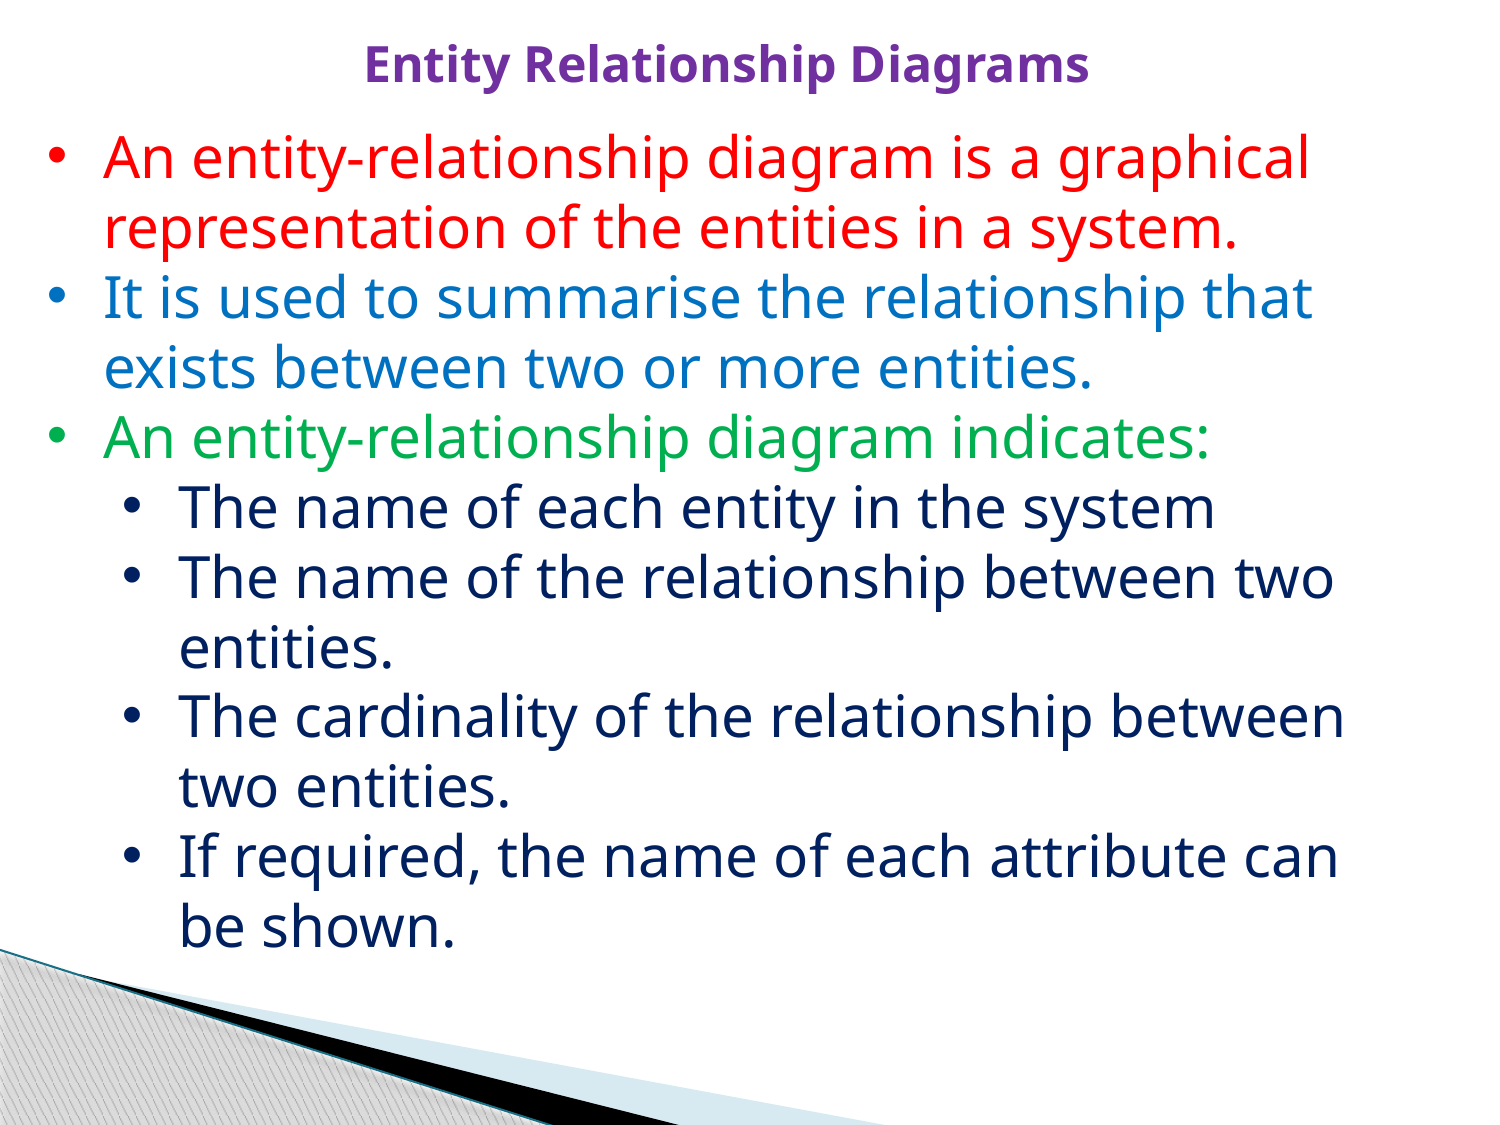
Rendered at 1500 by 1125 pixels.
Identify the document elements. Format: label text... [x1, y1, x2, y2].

text_box An entity-relationship diagram is a graphical representation of the entities in a system. It is used to summarise the relationship that exists between two or more entities. An entity-relationship diagram indicates: The name of each entity in the system The name of the relationship between two entities. The cardinality of the relationship between two entities. If required, the name of each attribute can be shown. [32, 112, 1427, 967]
text_box Entity Relationship Diagrams [26, 24, 1427, 100]
